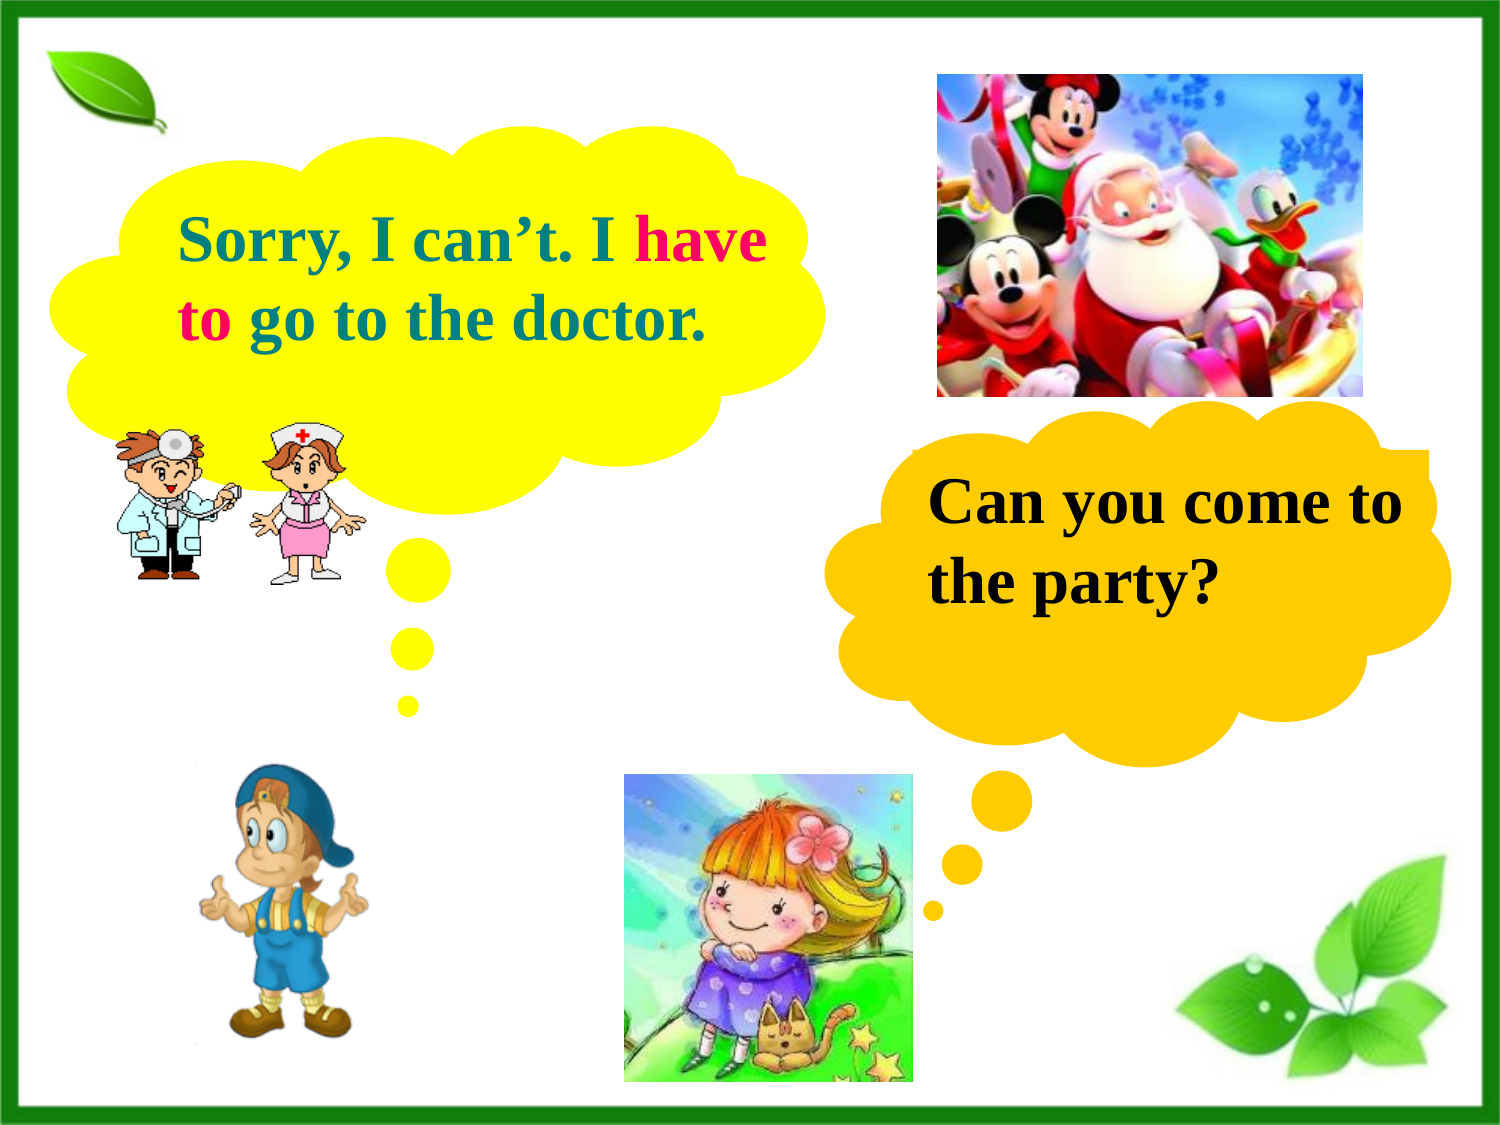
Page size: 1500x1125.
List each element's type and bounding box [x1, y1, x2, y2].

picture [0, 0, 1500, 1125]
text_box [49, 124, 826, 514]
text_box [824, 399, 1452, 767]
